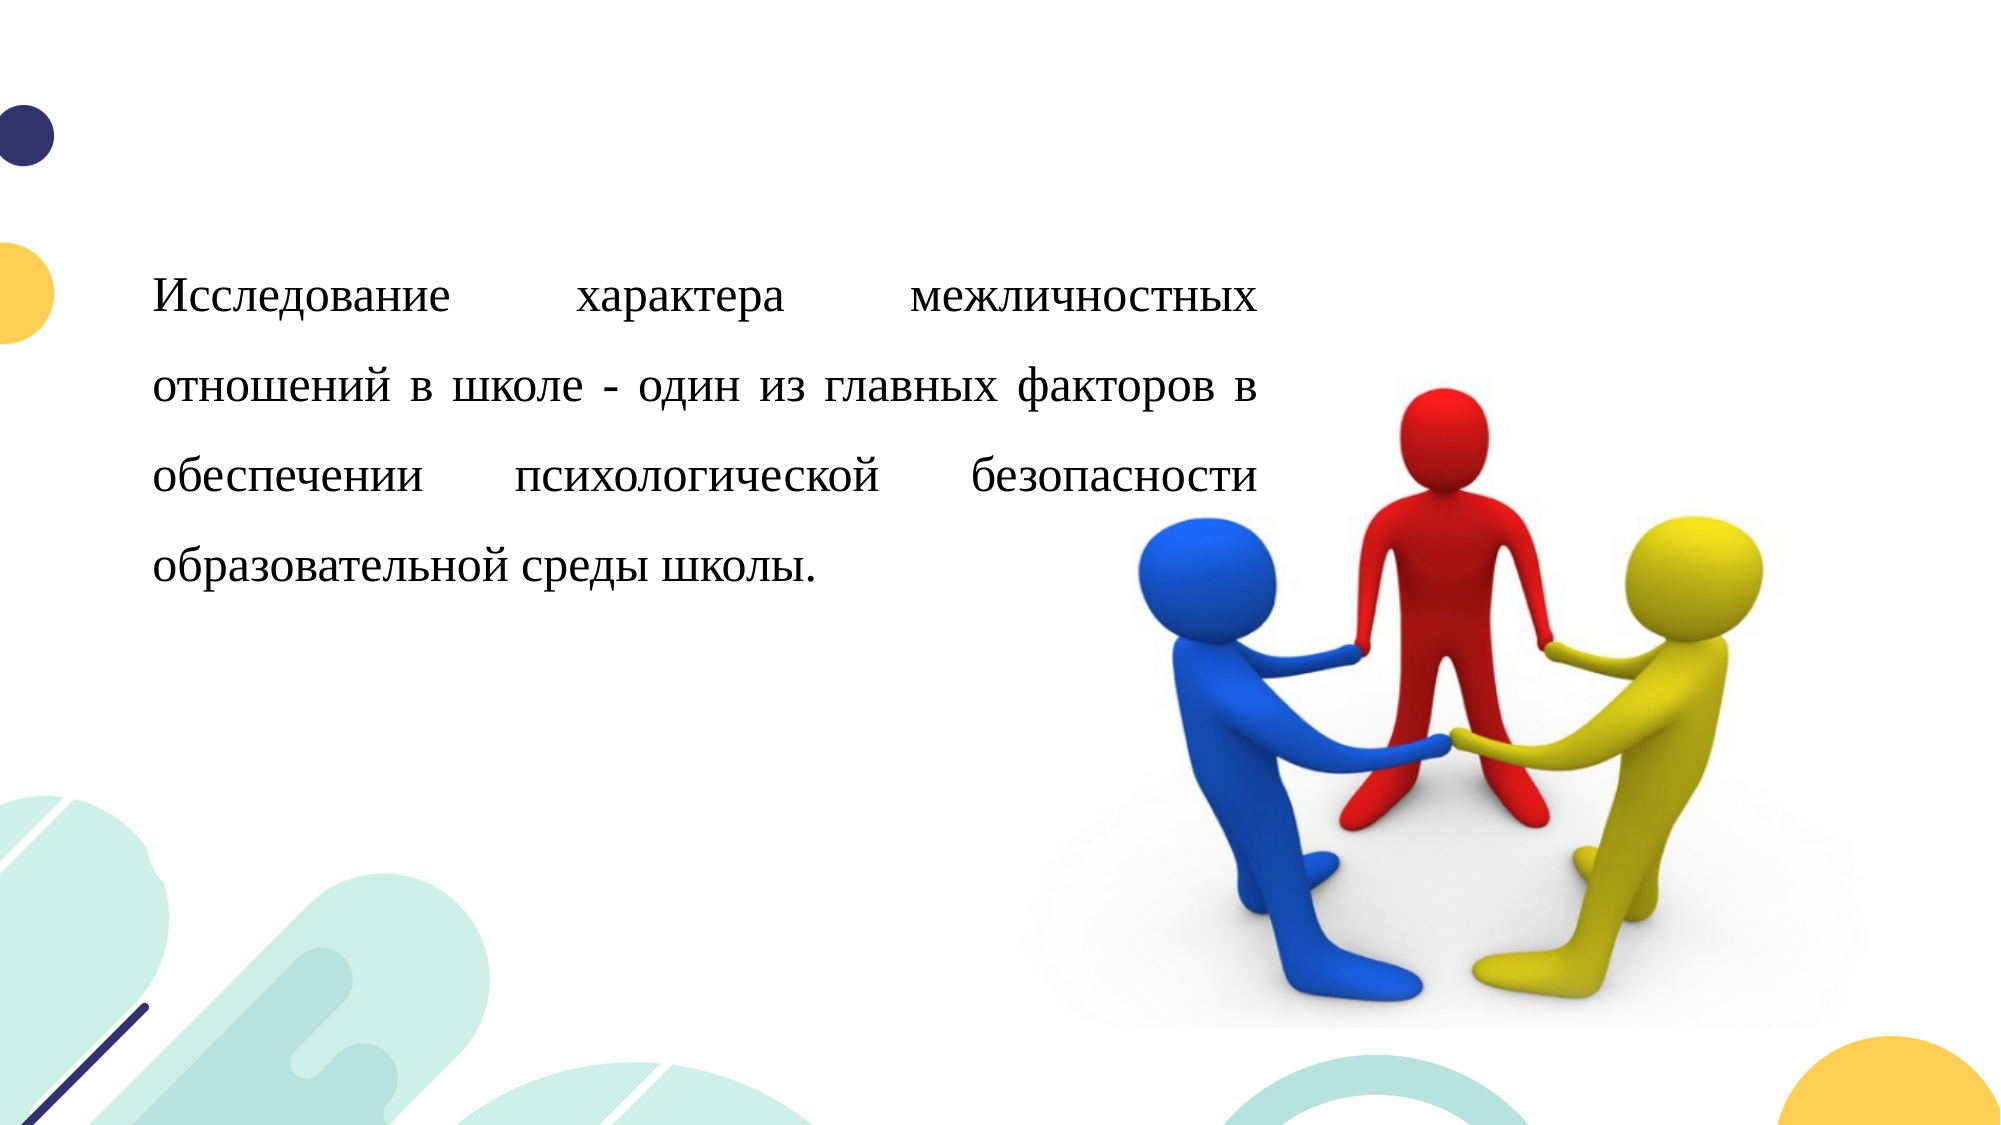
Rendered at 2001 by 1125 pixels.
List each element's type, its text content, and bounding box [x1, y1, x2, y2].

picture [0, 0, 2000, 1125]
title Исследование характера межличностных отношений в школе - один из главных факторов в обеспечении психологической безопасности образовательной среды школы. [137, 193, 1274, 630]
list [941, 341, 1903, 1029]
